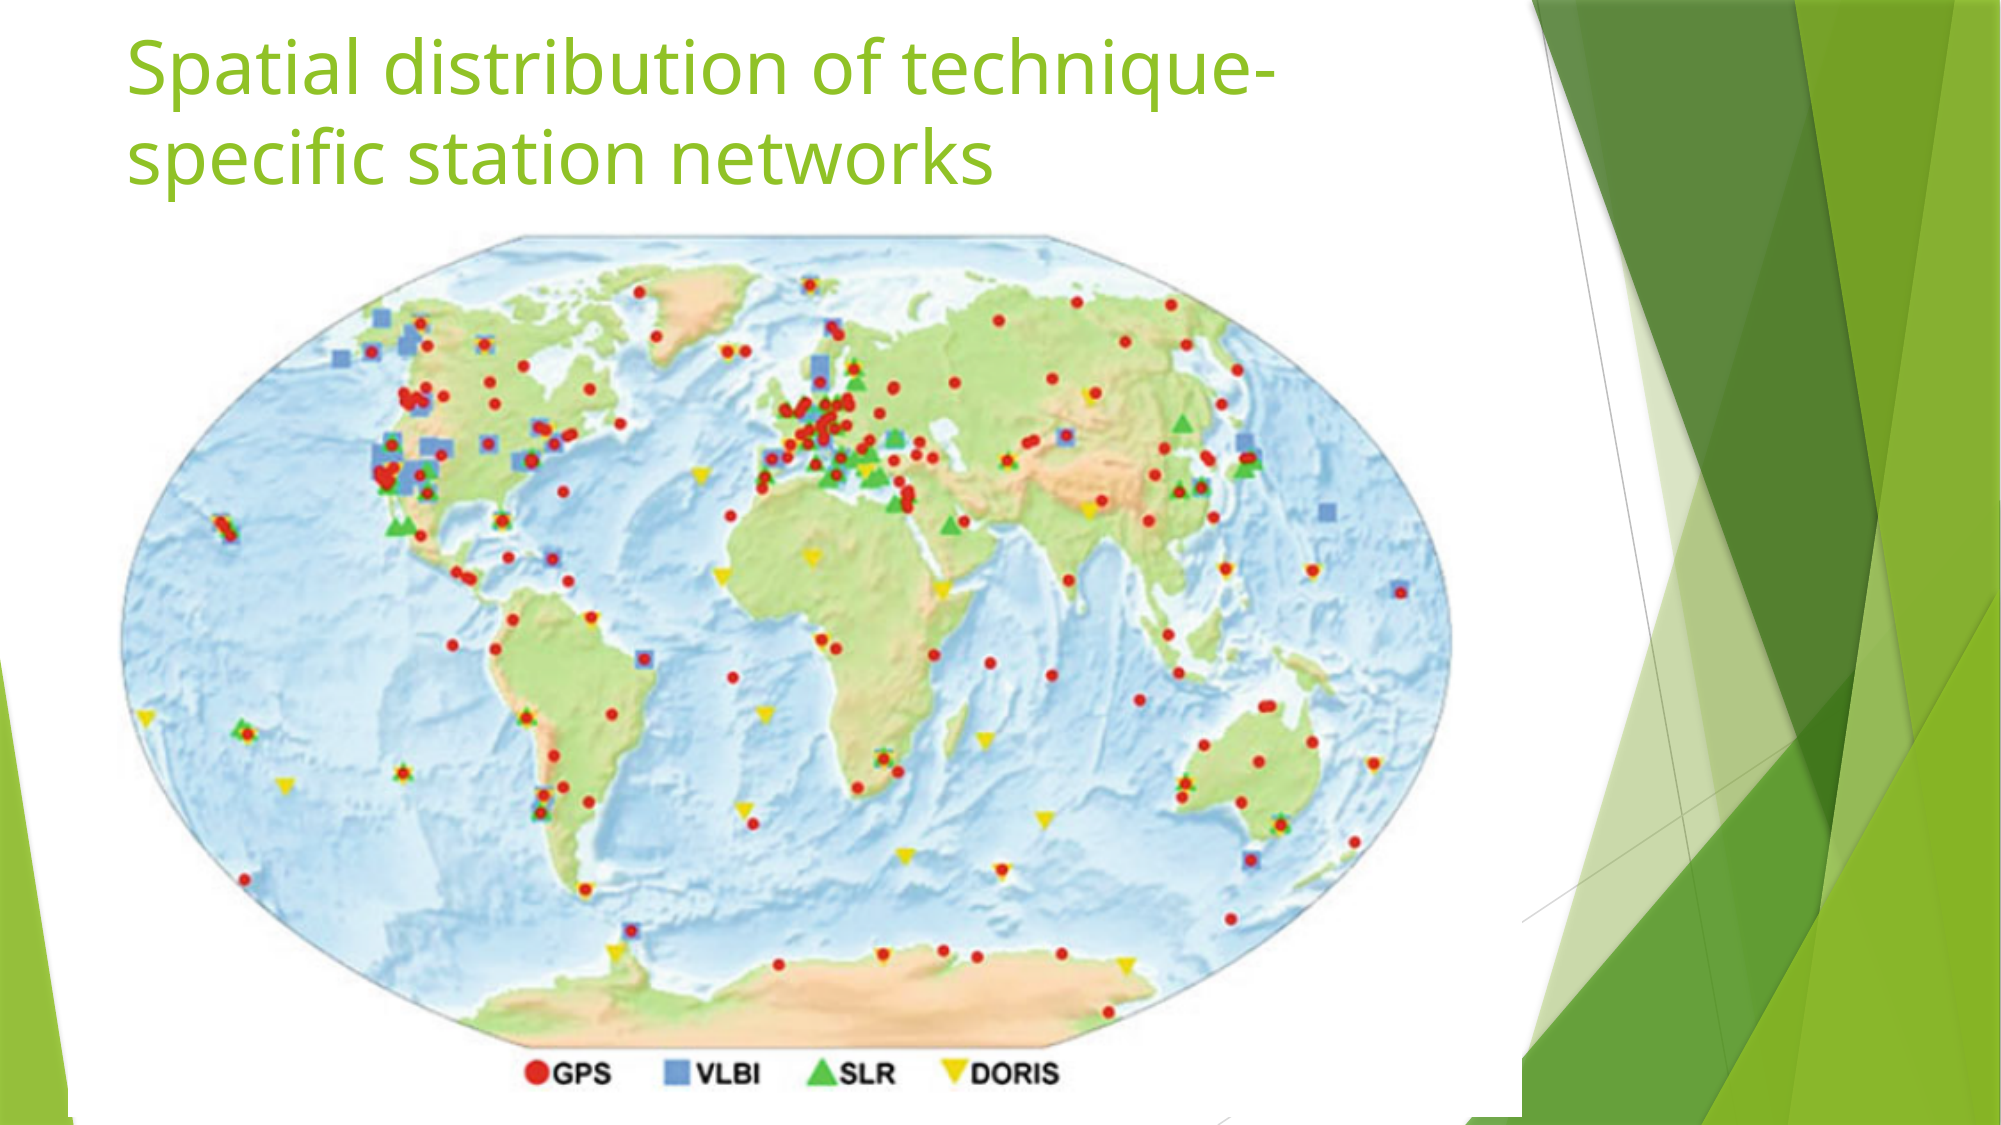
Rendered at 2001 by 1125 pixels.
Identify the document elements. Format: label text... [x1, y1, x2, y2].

picture [67, 221, 1522, 1118]
title Spatial distribution of technique-specific station networks [111, 12, 1522, 221]
